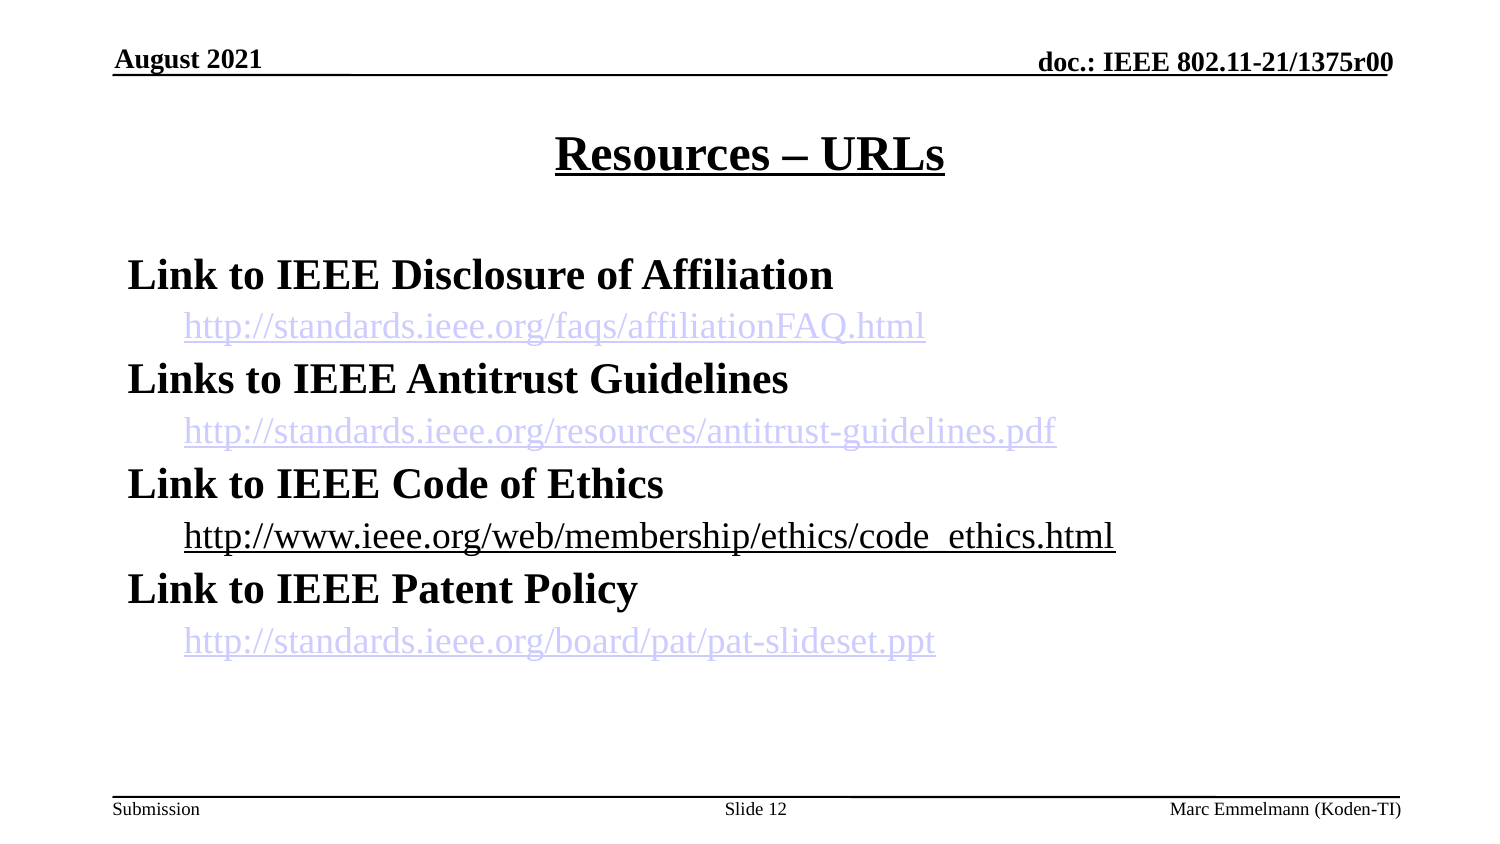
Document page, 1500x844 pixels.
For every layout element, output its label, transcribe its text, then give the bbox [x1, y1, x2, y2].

title Resources – URLs [112, 84, 1388, 216]
footer Marc Emmelmann (Koden-TI) [878, 796, 1402, 820]
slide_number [114, 40, 423, 75]
slide_number Slide 12 [712, 796, 800, 842]
list Link to IEEE Disclosure of Affiliation http://standards.ieee.org/faqs/affiliationFAQ.html Links to IEEE Antitrust Guidelines http://standards.ieee.org/resources/antitrust-guidelines.pdf Link to IEEE Code of Ethics http://www.ieee.org/web/membership/ethics/code_ethics.html Link to IEEE Patent Policy http://standards.ieee.org/board/pat/pat-slideset.ppt [112, 243, 1388, 751]
